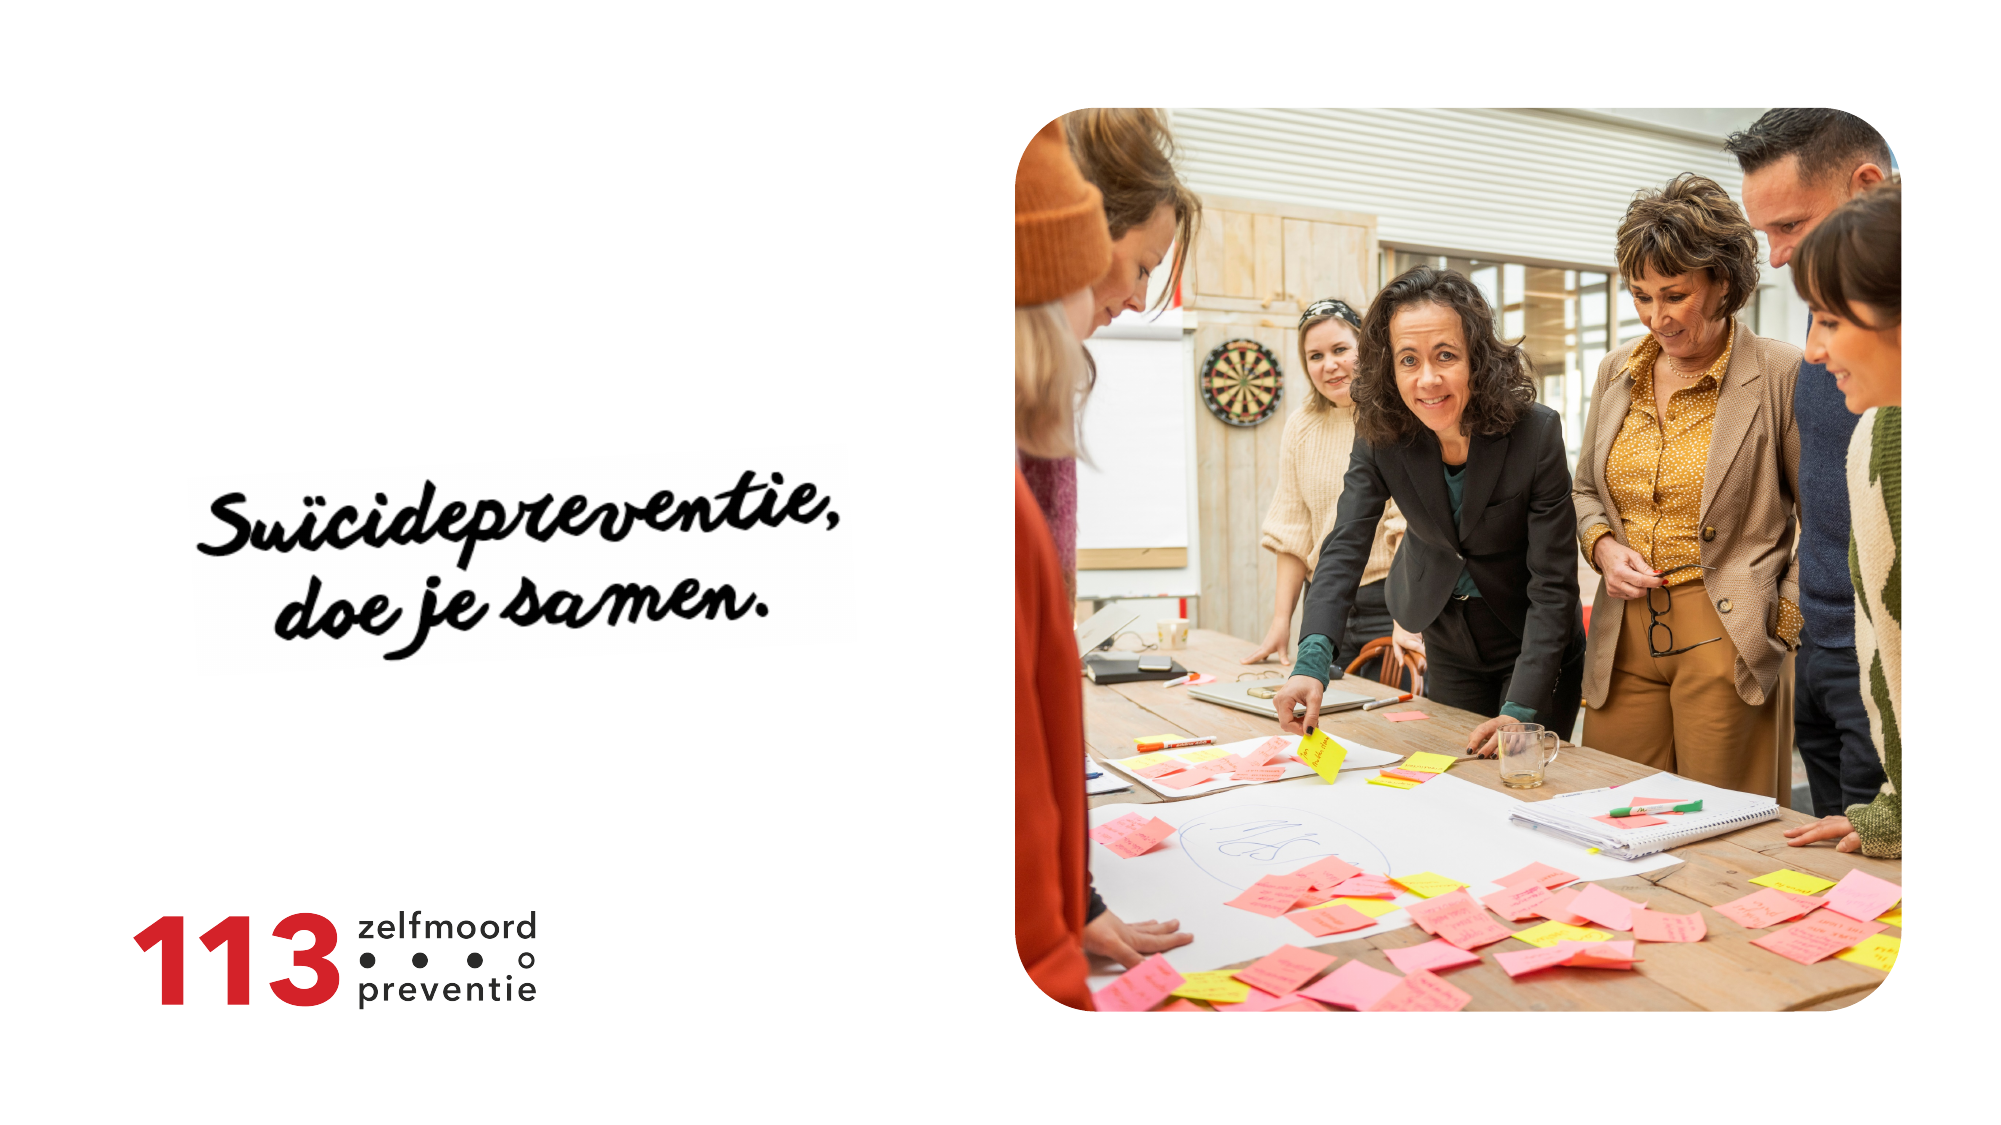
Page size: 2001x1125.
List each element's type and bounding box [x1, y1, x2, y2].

picture [127, 906, 538, 1012]
picture [1014, 107, 1902, 1012]
picture [188, 444, 856, 675]
